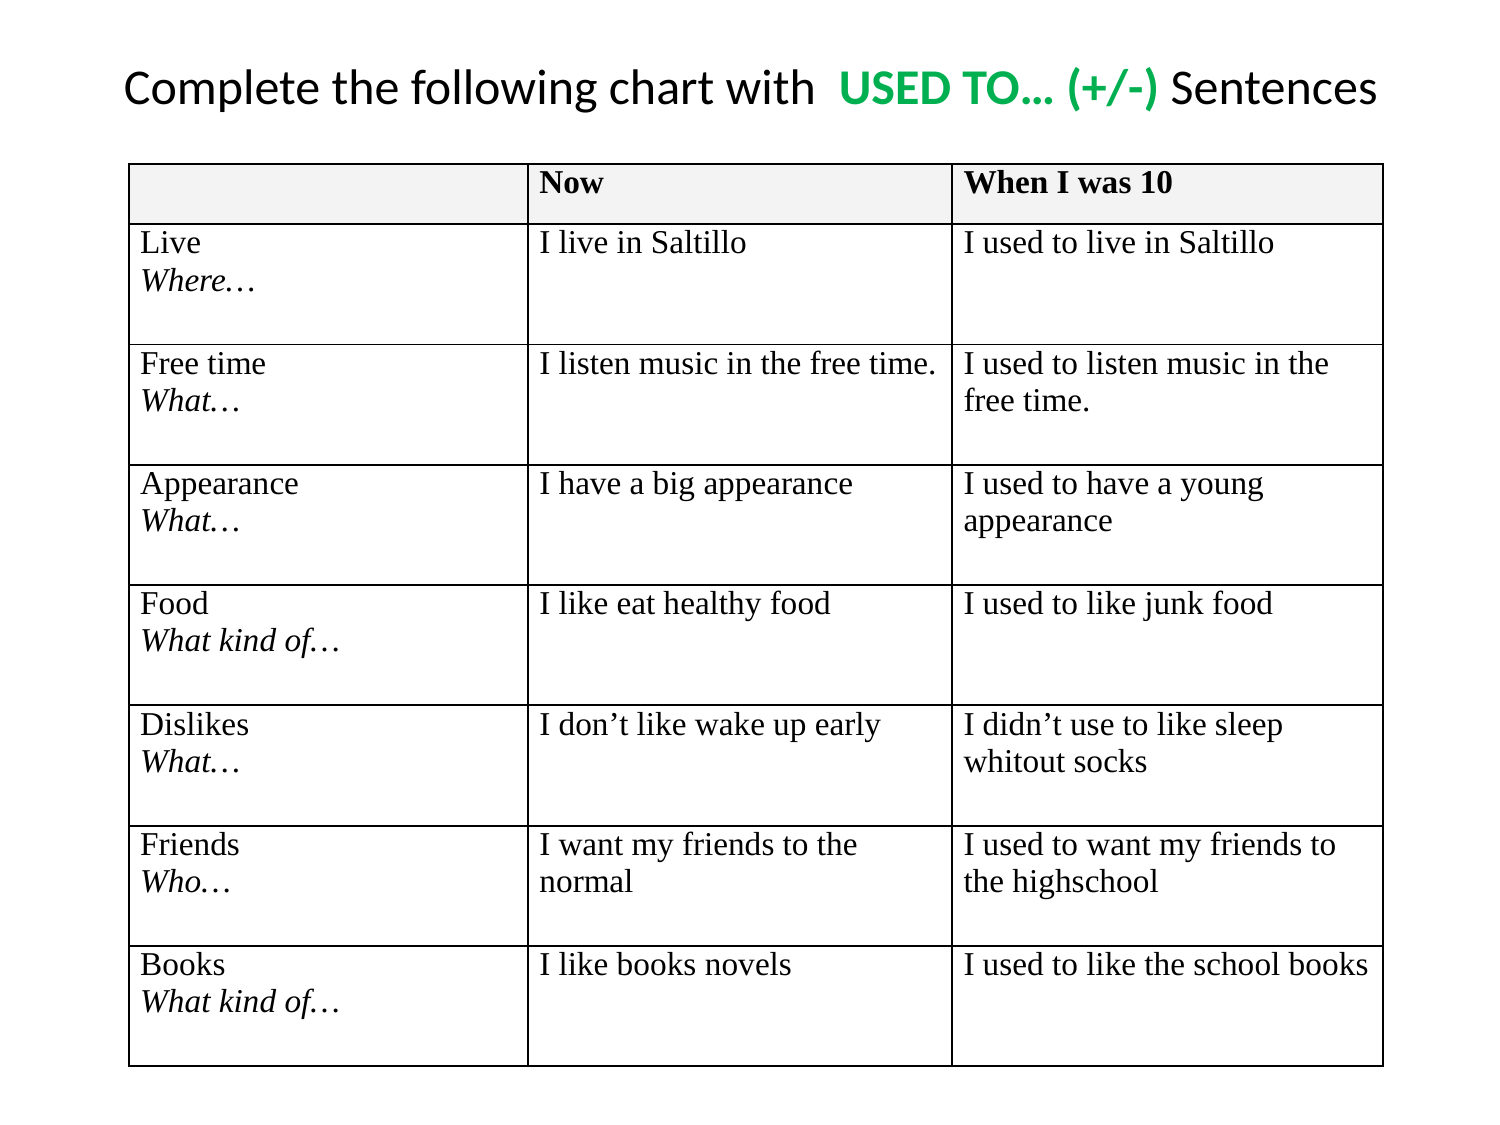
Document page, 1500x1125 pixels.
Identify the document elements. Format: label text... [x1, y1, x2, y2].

table_cell Free time What… [130, 345, 527, 464]
table_cell I used to have a young appearance [953, 466, 1382, 584]
table_cell I listen music in the free time. [529, 345, 951, 464]
table_cell I live in Saltillo [529, 225, 951, 344]
table_cell I like books novels [529, 947, 951, 1065]
table_cell Appearance What… [130, 466, 527, 584]
table_cell Books What kind of… [130, 947, 527, 1065]
table_header [130, 165, 527, 223]
table_cell I used to like the school books [953, 947, 1382, 1065]
table_cell Live Where… [130, 225, 527, 344]
table_cell I used to want my friends to the highschool [953, 827, 1382, 945]
table_cell Friends Who… [130, 827, 527, 945]
table_cell I used to like junk food [953, 586, 1382, 704]
table_cell I used to listen music in the free time. [953, 345, 1382, 464]
table_cell I didn’t use to like sleep whitout socks [953, 706, 1382, 825]
table_cell I used to live in Saltillo [953, 225, 1382, 344]
table_header When I was 10 [953, 165, 1382, 223]
table_cell I don’t like wake up early [529, 706, 951, 825]
table_cell I like eat healthy food [529, 586, 951, 704]
table_header Now [529, 165, 951, 223]
table_cell Food What kind of… [130, 586, 527, 704]
text_box Complete the following chart with USED TO… (+/-) Sentences [109, 46, 1393, 122]
table_cell Dislikes What… [130, 706, 527, 825]
table_cell I want my friends to the normal [529, 827, 951, 945]
table_cell I have a big appearance [529, 466, 951, 584]
